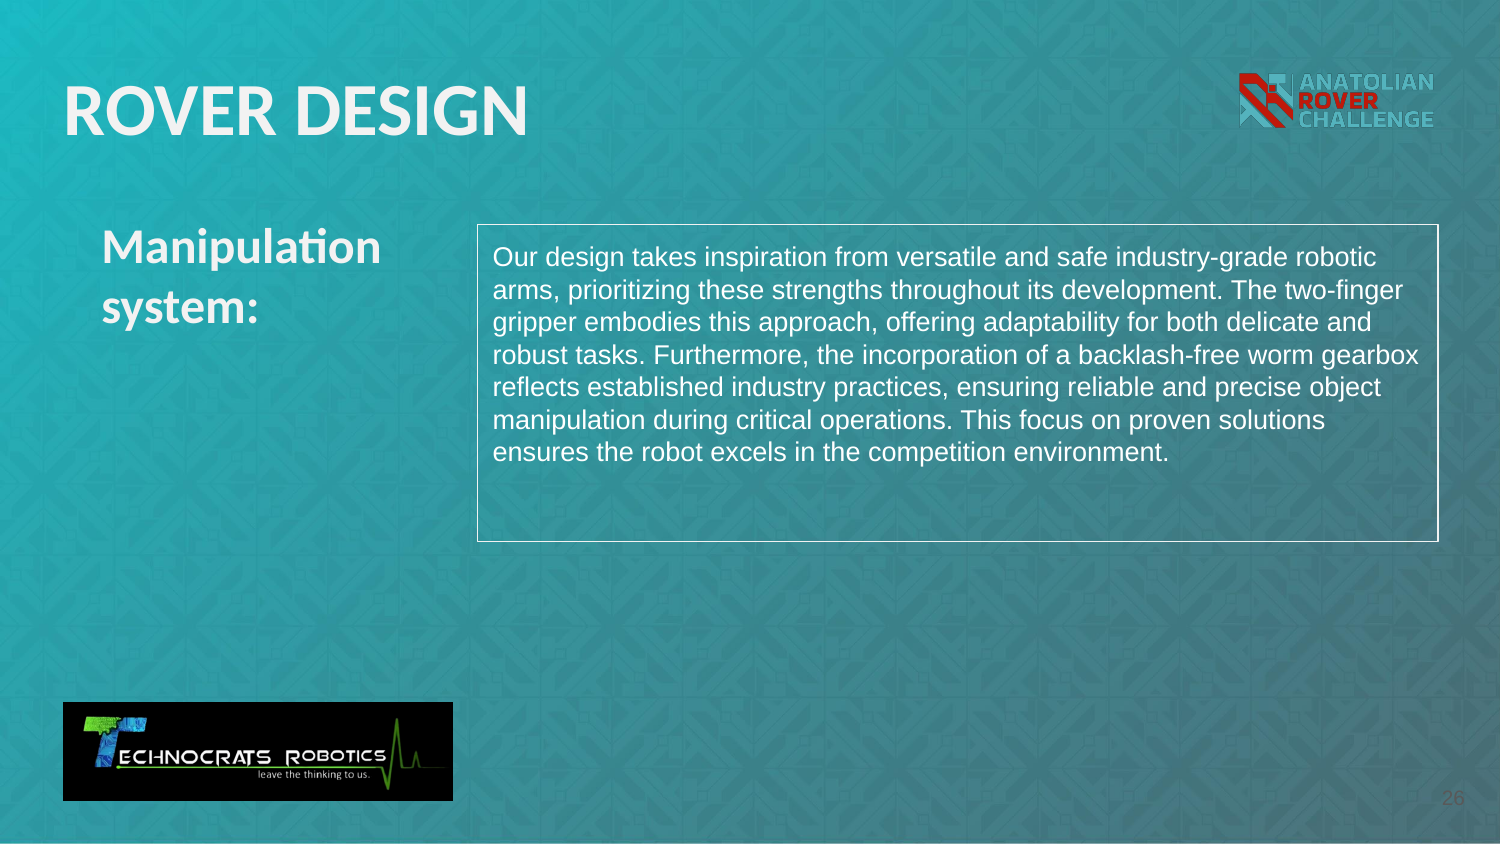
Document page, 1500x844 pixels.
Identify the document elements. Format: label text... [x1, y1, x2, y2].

text_box Our design takes inspiration from versatile and safe industry-grade robotic arms, prioritizing these strengths throughout its development. The two-finger gripper embodies this approach, offering adaptability for both delicate and robust tasks. Furthermore, the incorporation of a backlash-free worm gearbox reflects established industry practices, ensuring reliable and precise object manipulation during critical operations. This focus on proven solutions ensures the robot excels in the competition environment. [477, 224, 1438, 542]
text_box ROVER DESIGN [48, 62, 559, 165]
text_box Manipulation system: [86, 198, 416, 349]
slide_number 26 [1389, 764, 1480, 830]
picture [0, 0, 1500, 844]
